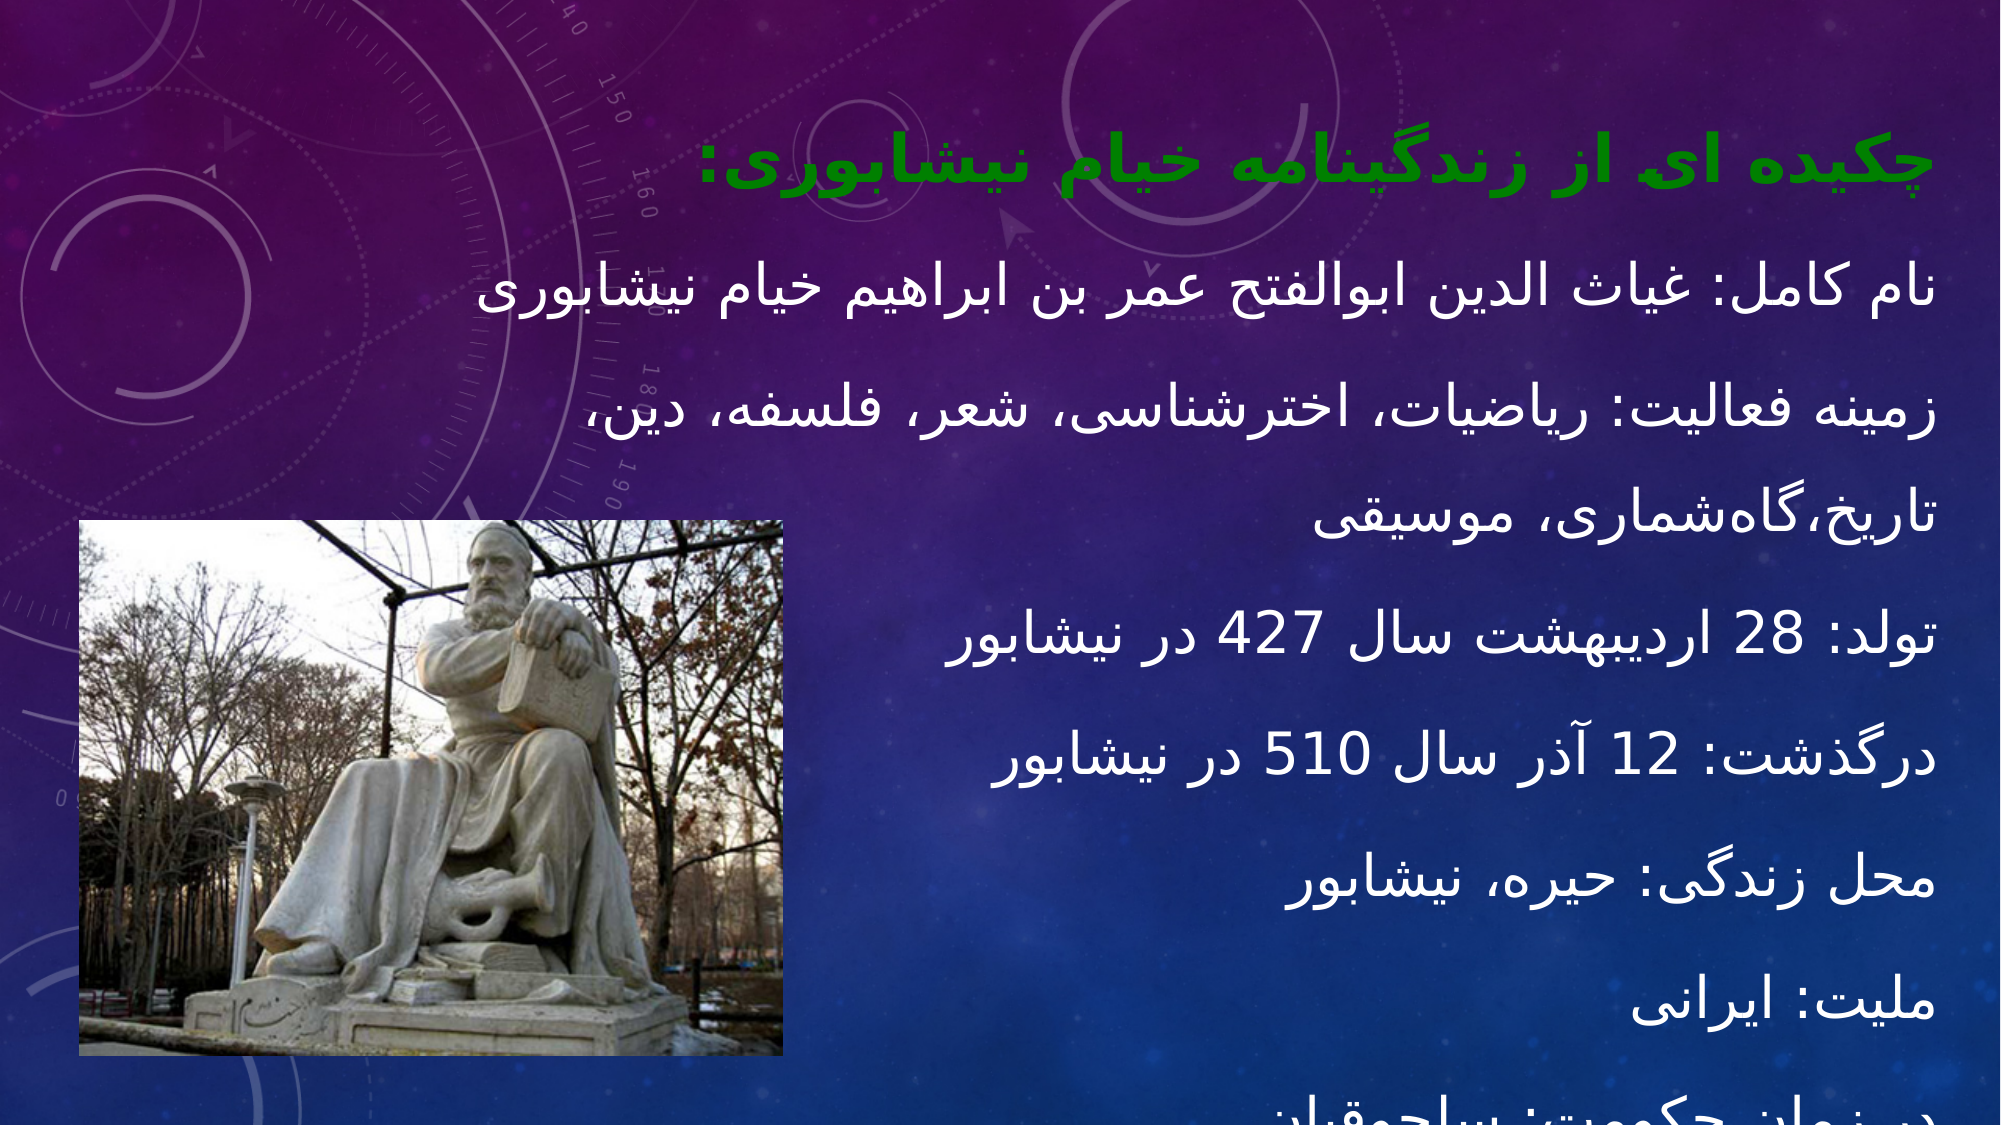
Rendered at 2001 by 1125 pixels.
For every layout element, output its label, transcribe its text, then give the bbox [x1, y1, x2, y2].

text_box چکیده ای از زندگینامه خیام نیشابوری: نام کامل: غیاث الدین ابوالفتح عمر بن ابراهیم خیام نیشابوری زمینه فعالیت: ریاضیات، اخترشناسی، شعر، فلسفه، دین، تاریخ،گاه‌شماری، موسیقی تولد: 28 اردیبهشت سال 427 در نیشابور درگذشت: 12 آذر سال 510 در نیشابور محل زندگی: حیره، نیشابور ملیت: ایرانی در زمان حکومت: سلجوقیان [430, 67, 1954, 1125]
picture [0, 0, 2001, 1125]
